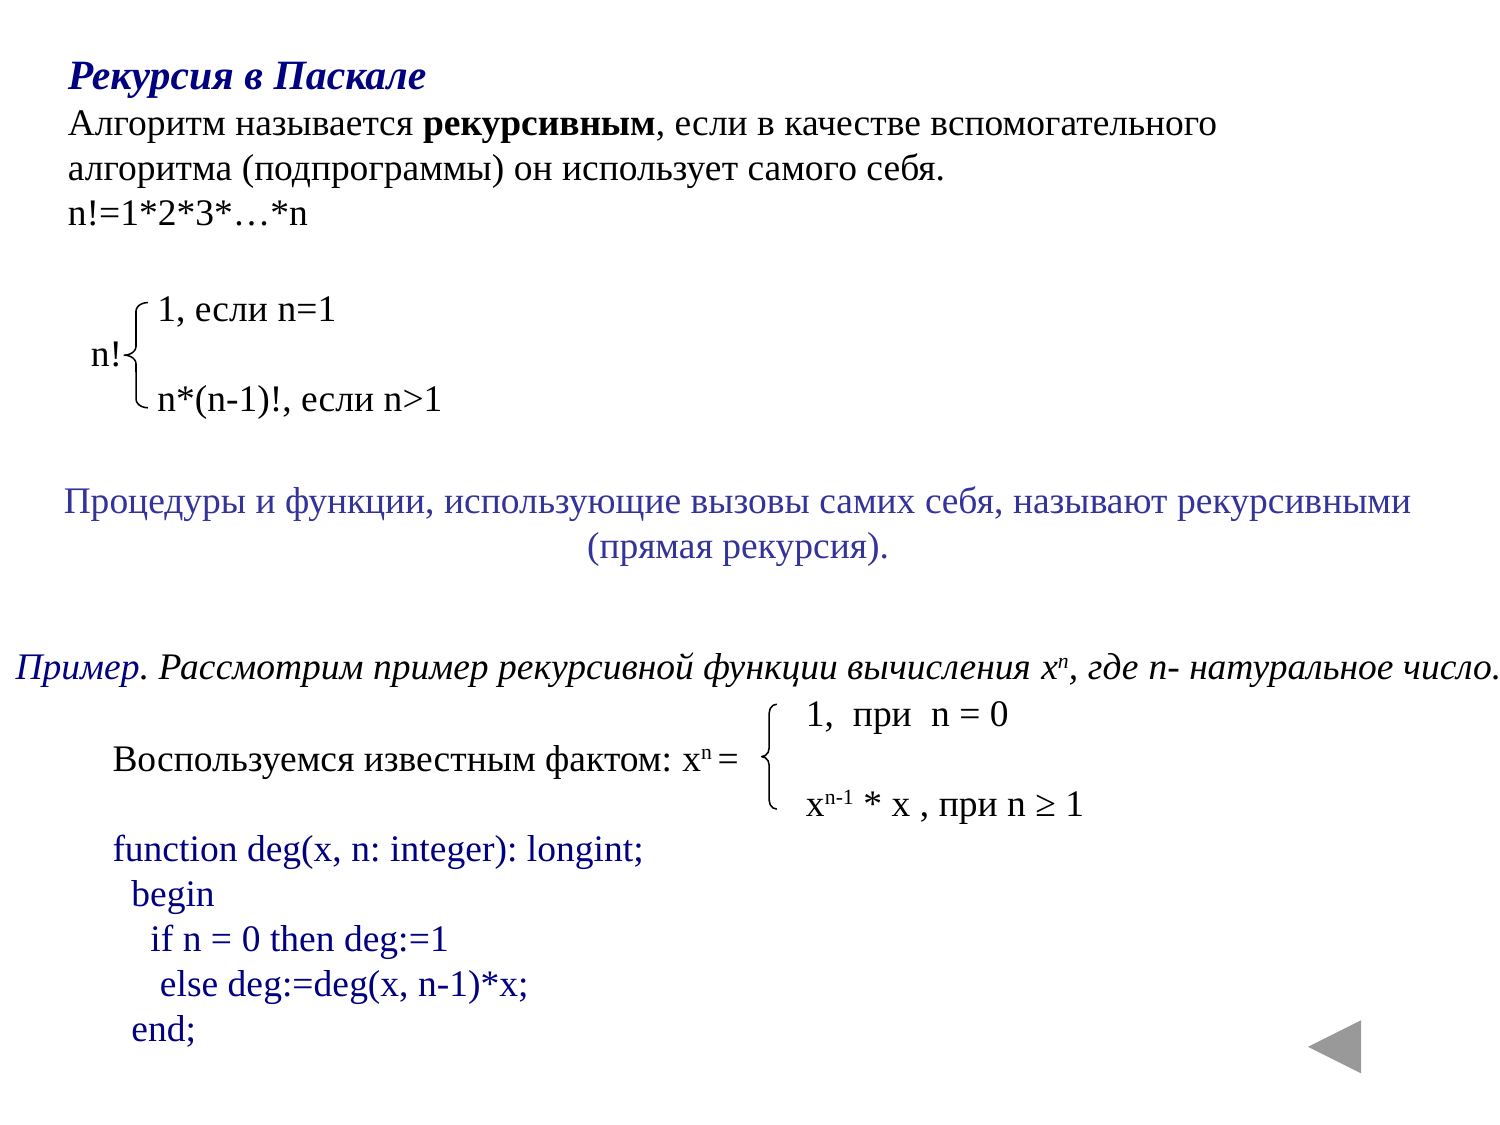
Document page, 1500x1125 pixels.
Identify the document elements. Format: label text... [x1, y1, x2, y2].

text_box Процедуры и функции, использующие вызовы самих себя, называют рекурсивными (прямая рекурсия). [41, 468, 1436, 573]
text_box [1257, 1011, 1412, 1083]
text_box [76, 231, 457, 428]
text_box Рекурсия в Паскале Алгоритм называется рекурсивным, если в качестве вспомогательного алгоритма (подпрограммы) он использует самого себя. n!=1*2*3*…*n [53, 40, 1405, 286]
text_box Пример. Рассмотрим пример рекурсивной функции вычисления xn, где n- натуральное число. [0, 634, 1500, 740]
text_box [100, 680, 1097, 1057]
